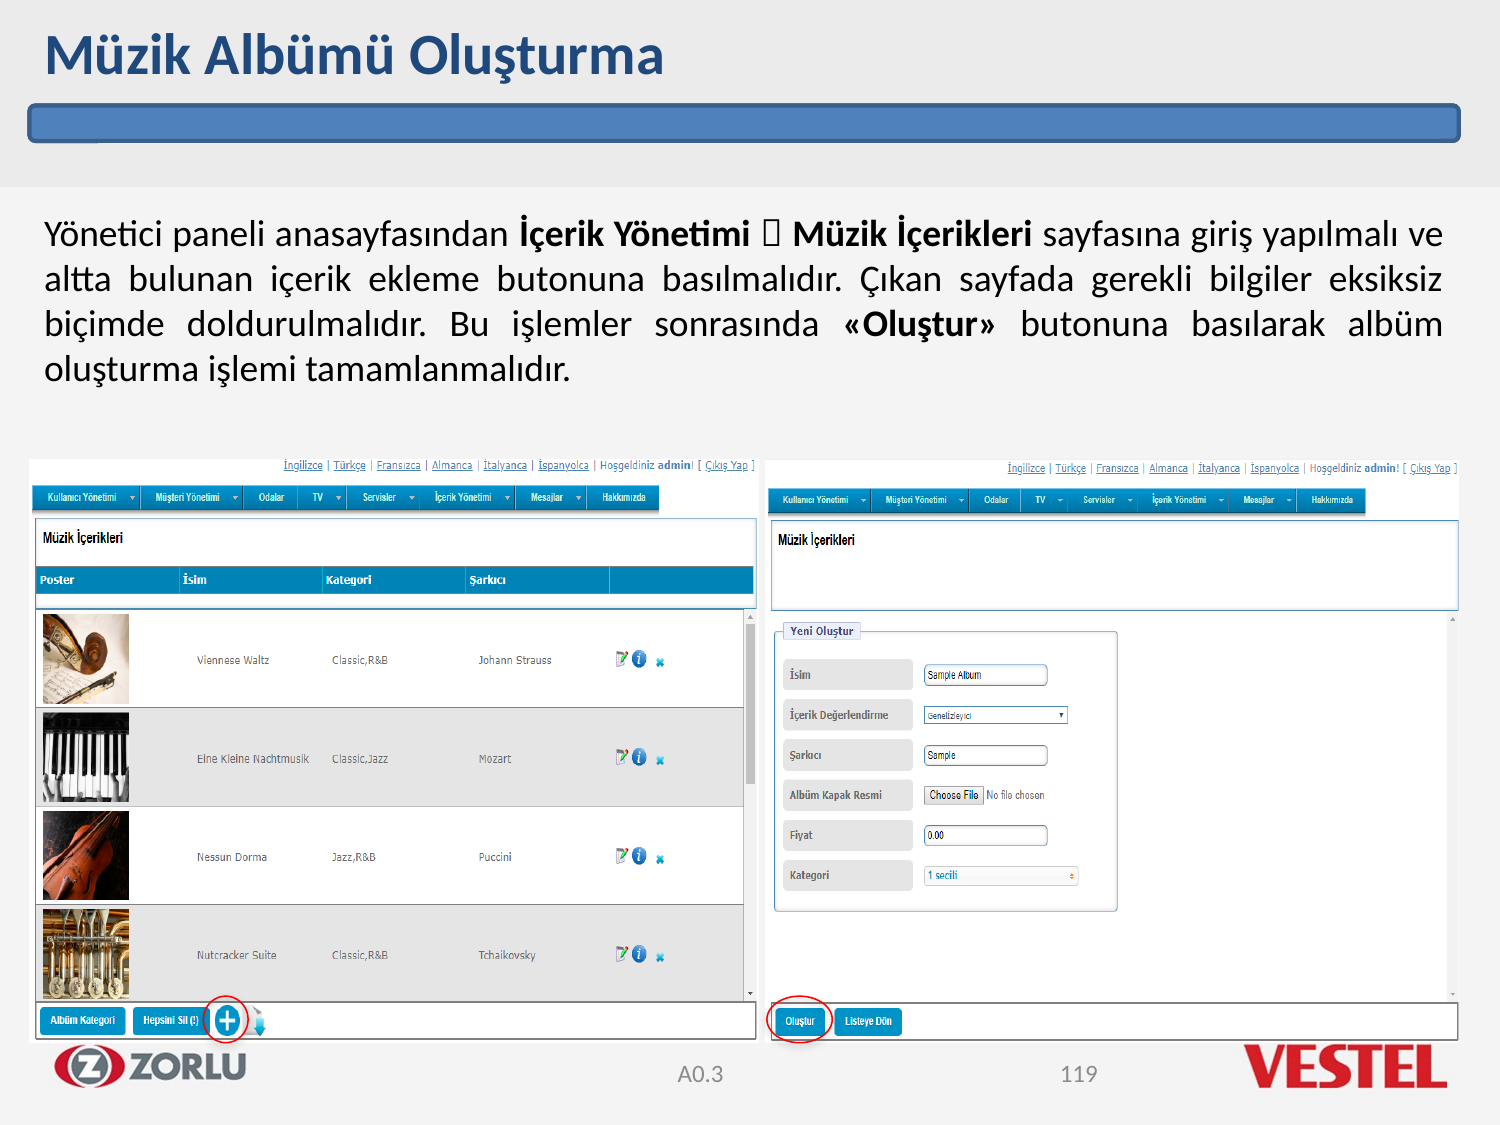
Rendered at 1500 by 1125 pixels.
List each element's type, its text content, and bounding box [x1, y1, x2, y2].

footer A0.3 [581, 1049, 821, 1103]
picture [0, 0, 1500, 1125]
slide_number 119 [875, 1052, 1113, 1103]
text_box Yönetici paneli anasayfasından İçerik Yönetimi  Müzik İçerikleri sayfasına giriş yapılmalı ve altta bulunan içerik ekleme butonuna basılmalıdır. Çıkan sayfada gerekli bilgiler eksiksiz biçimde doldurulmalıdır. Bu işlemler sonrasında «Oluştur» butonuna basılarak albüm oluşturma işlemi tamamlanmalıdır. [29, 201, 1459, 397]
text_box [27, 103, 1461, 144]
text_box Müzik Albümü Oluşturma [29, 8, 1459, 94]
